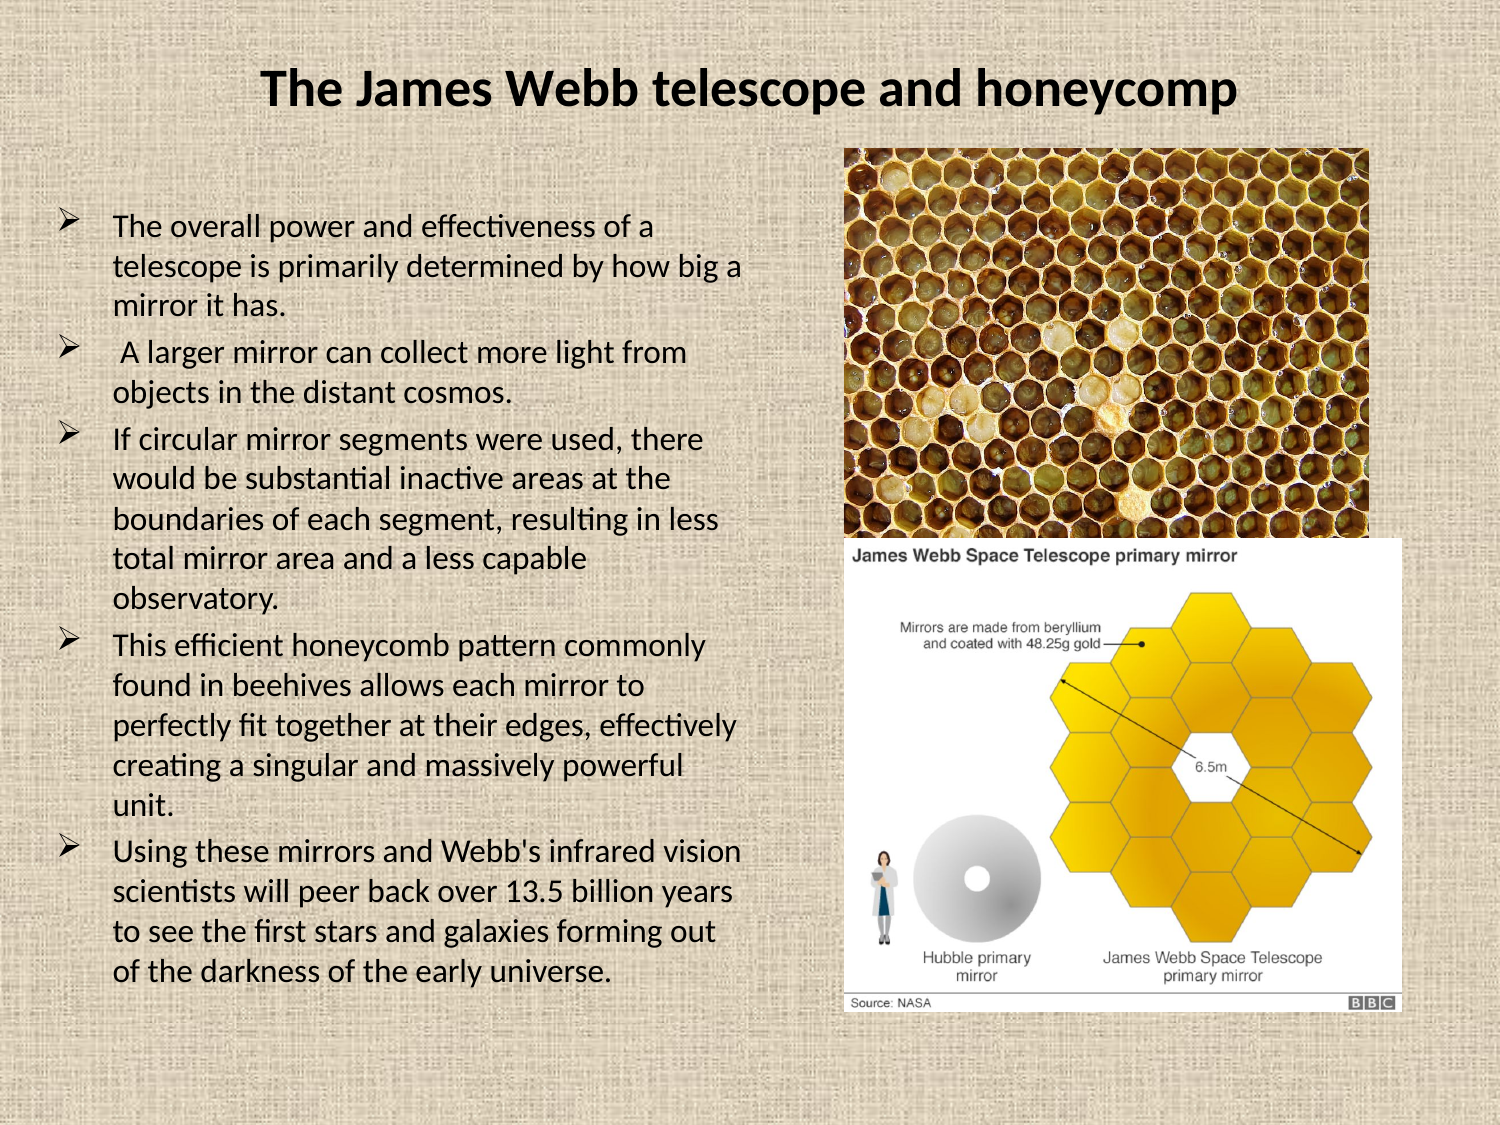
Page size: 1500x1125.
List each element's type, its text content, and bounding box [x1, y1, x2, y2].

title The James Webb telescope and honeycomp [75, 45, 1425, 126]
list The overall power and effectiveness of a telescope is primarily determined by how big a mirror it has. A larger mirror can collect more light from objects in the distant cosmos. If circular mirror segments were used, there would be substantial inactive areas at the boundaries of each segment, resulting in less total mirror area and a less capable observatory. This efficient honeycomb pattern commonly found in beehives allows each mirror to perfectly fit together at their edges, effectively creating a singular and massively powerful unit. Using these mirrors and Webb's infrared vision scientists will peer back over 13.5 billion years to see the first stars and galaxies forming out of the darkness of the early universe. [41, 196, 762, 1094]
picture [0, 0, 1500, 1125]
